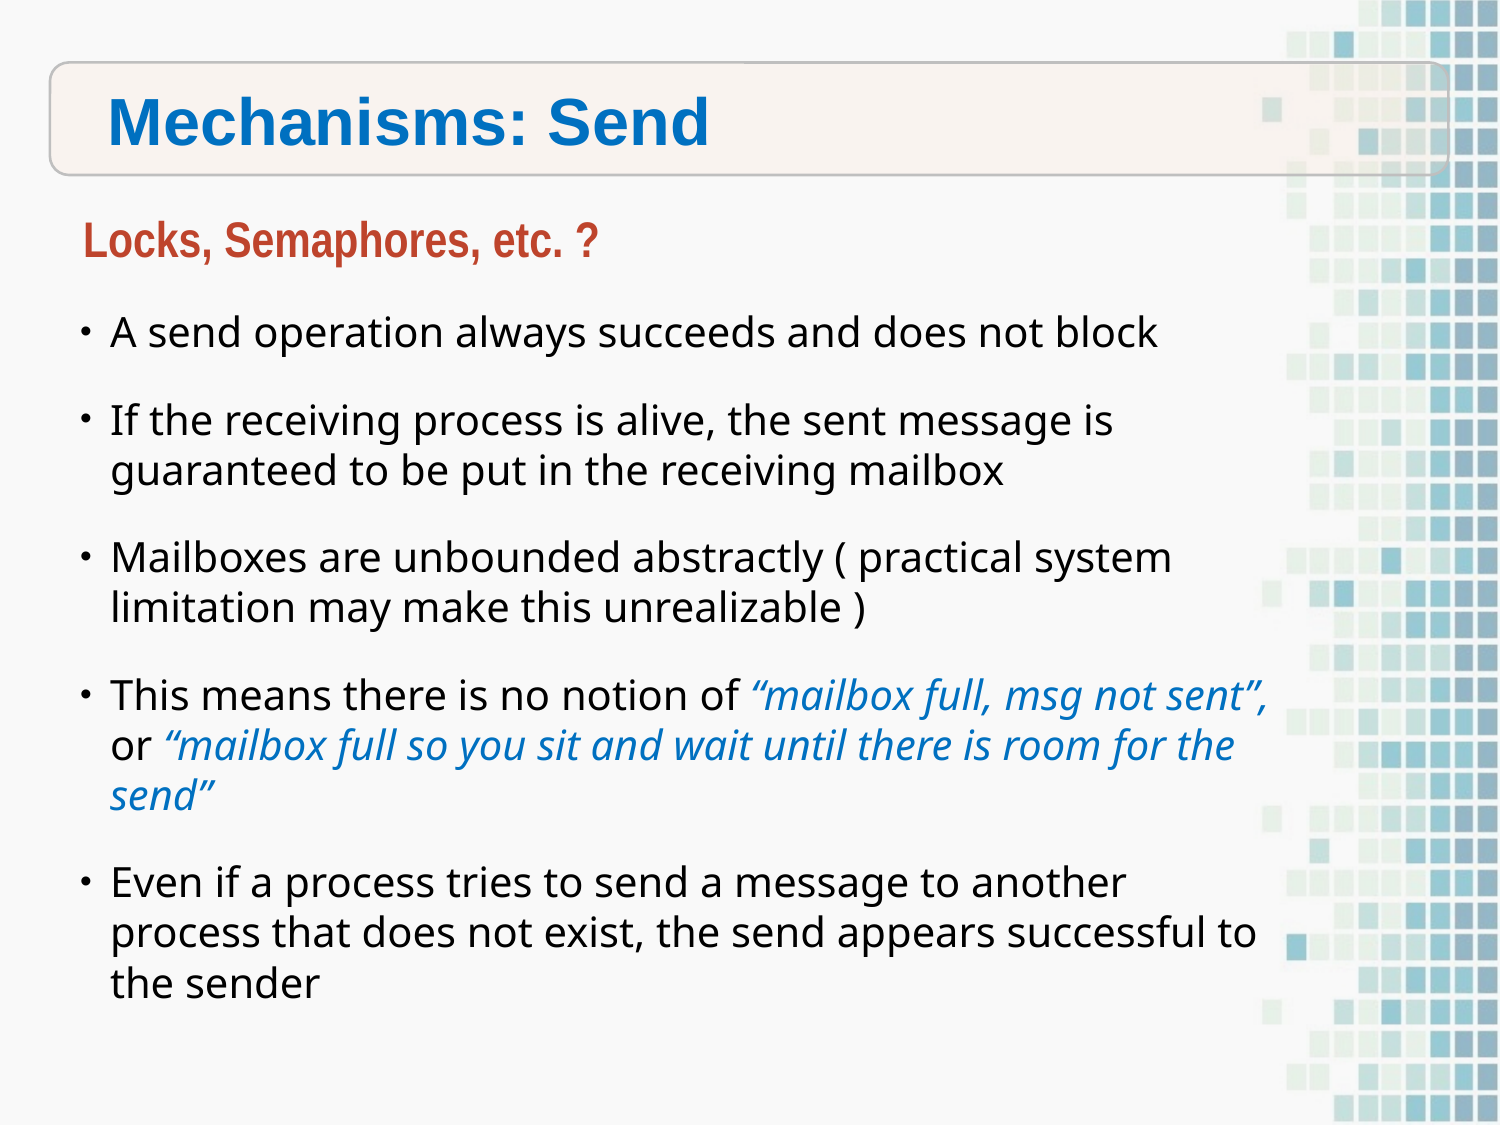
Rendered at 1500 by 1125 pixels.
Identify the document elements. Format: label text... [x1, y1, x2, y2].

text_box [48, 61, 1436, 177]
text_box Locks, Semaphores, etc. ? [50, 187, 1275, 288]
text_box A send operation always succeeds and does not block If the receiving process is alive, the sent message is guaranteed to be put in the receiving mailbox Mailboxes are unbounded abstractly ( practical system limitation may make this unrealizable ) This means there is no notion of “mailbox full, msg not sent”, or “mailbox full so you sit and wait until there is room for the send” Even if a process tries to send a message to another process that does not exist, the send appears successful to the sender [50, 299, 1300, 1013]
list Mechanisms: Send [75, 62, 1449, 175]
picture [0, 0, 1500, 1125]
